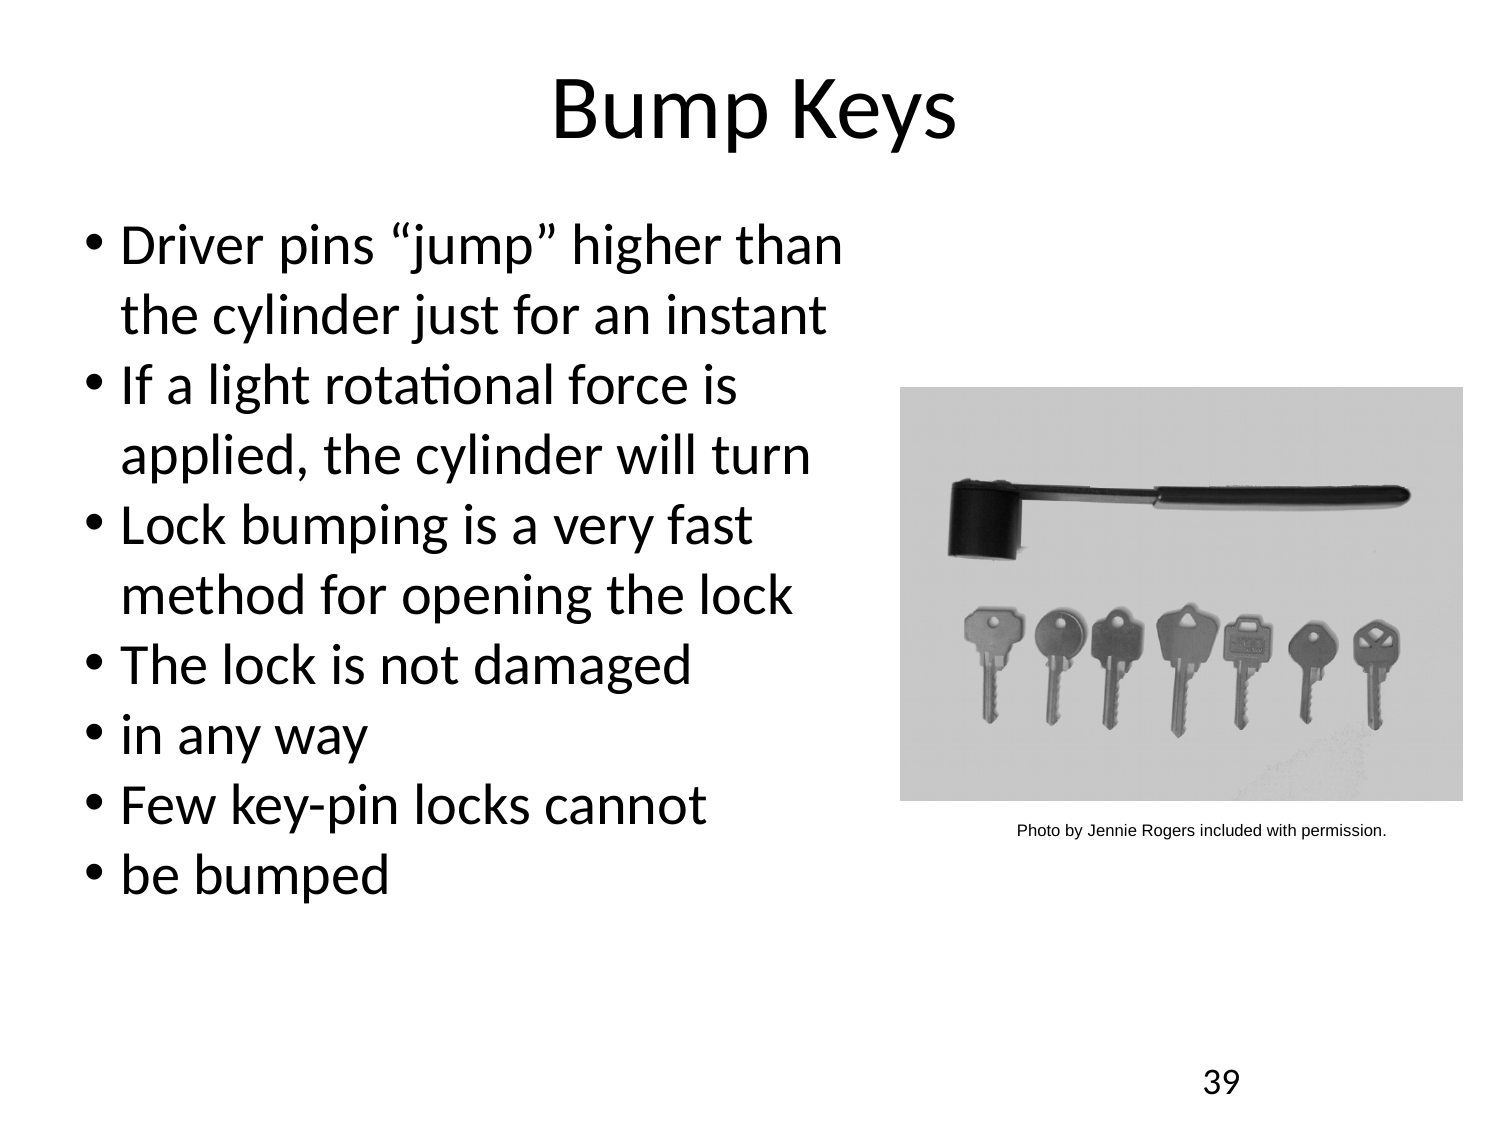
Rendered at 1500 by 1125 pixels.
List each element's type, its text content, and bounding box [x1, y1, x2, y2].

text_box Bump Keys [35, 2, 1475, 201]
text_box <number> [1187, 1050, 1500, 1125]
text_box Photo by Jennie Rogers included with permission. [1002, 812, 1403, 848]
picture [899, 387, 1463, 801]
text_box Driver pins “jump” higher than the cylinder just for an instant If a light rotational force is applied, the cylinder will turn Lock bumping is a very fast method for opening the lock The lock is not damaged in any way Few key-pin locks cannot be bumped [70, 198, 888, 1003]
